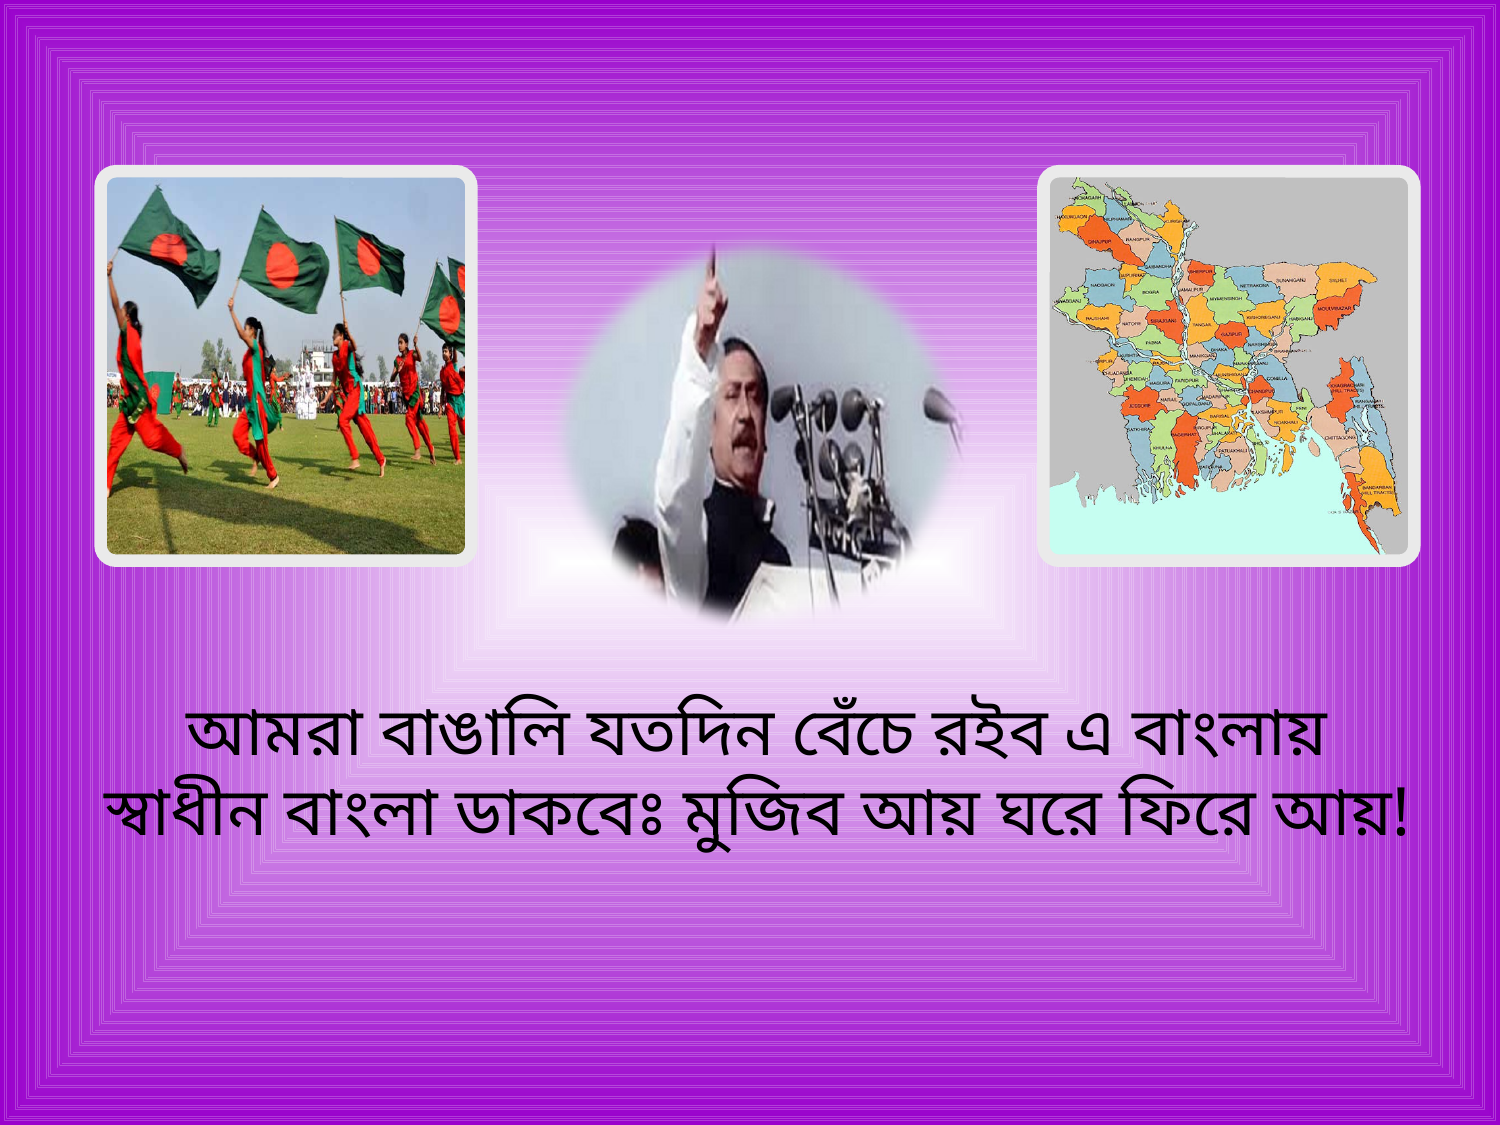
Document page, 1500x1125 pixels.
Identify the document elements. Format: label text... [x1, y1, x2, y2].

text_box আমরা বাঙালি যতদিন বেঁচে রইব এ বাংলায় স্বাধীন বাংলা ডাকবেঃ মুজিব আয় ঘরে ফিরে আয়! [89, 681, 1426, 857]
picture [1043, 171, 1415, 561]
picture [100, 171, 472, 561]
picture [543, 228, 972, 636]
